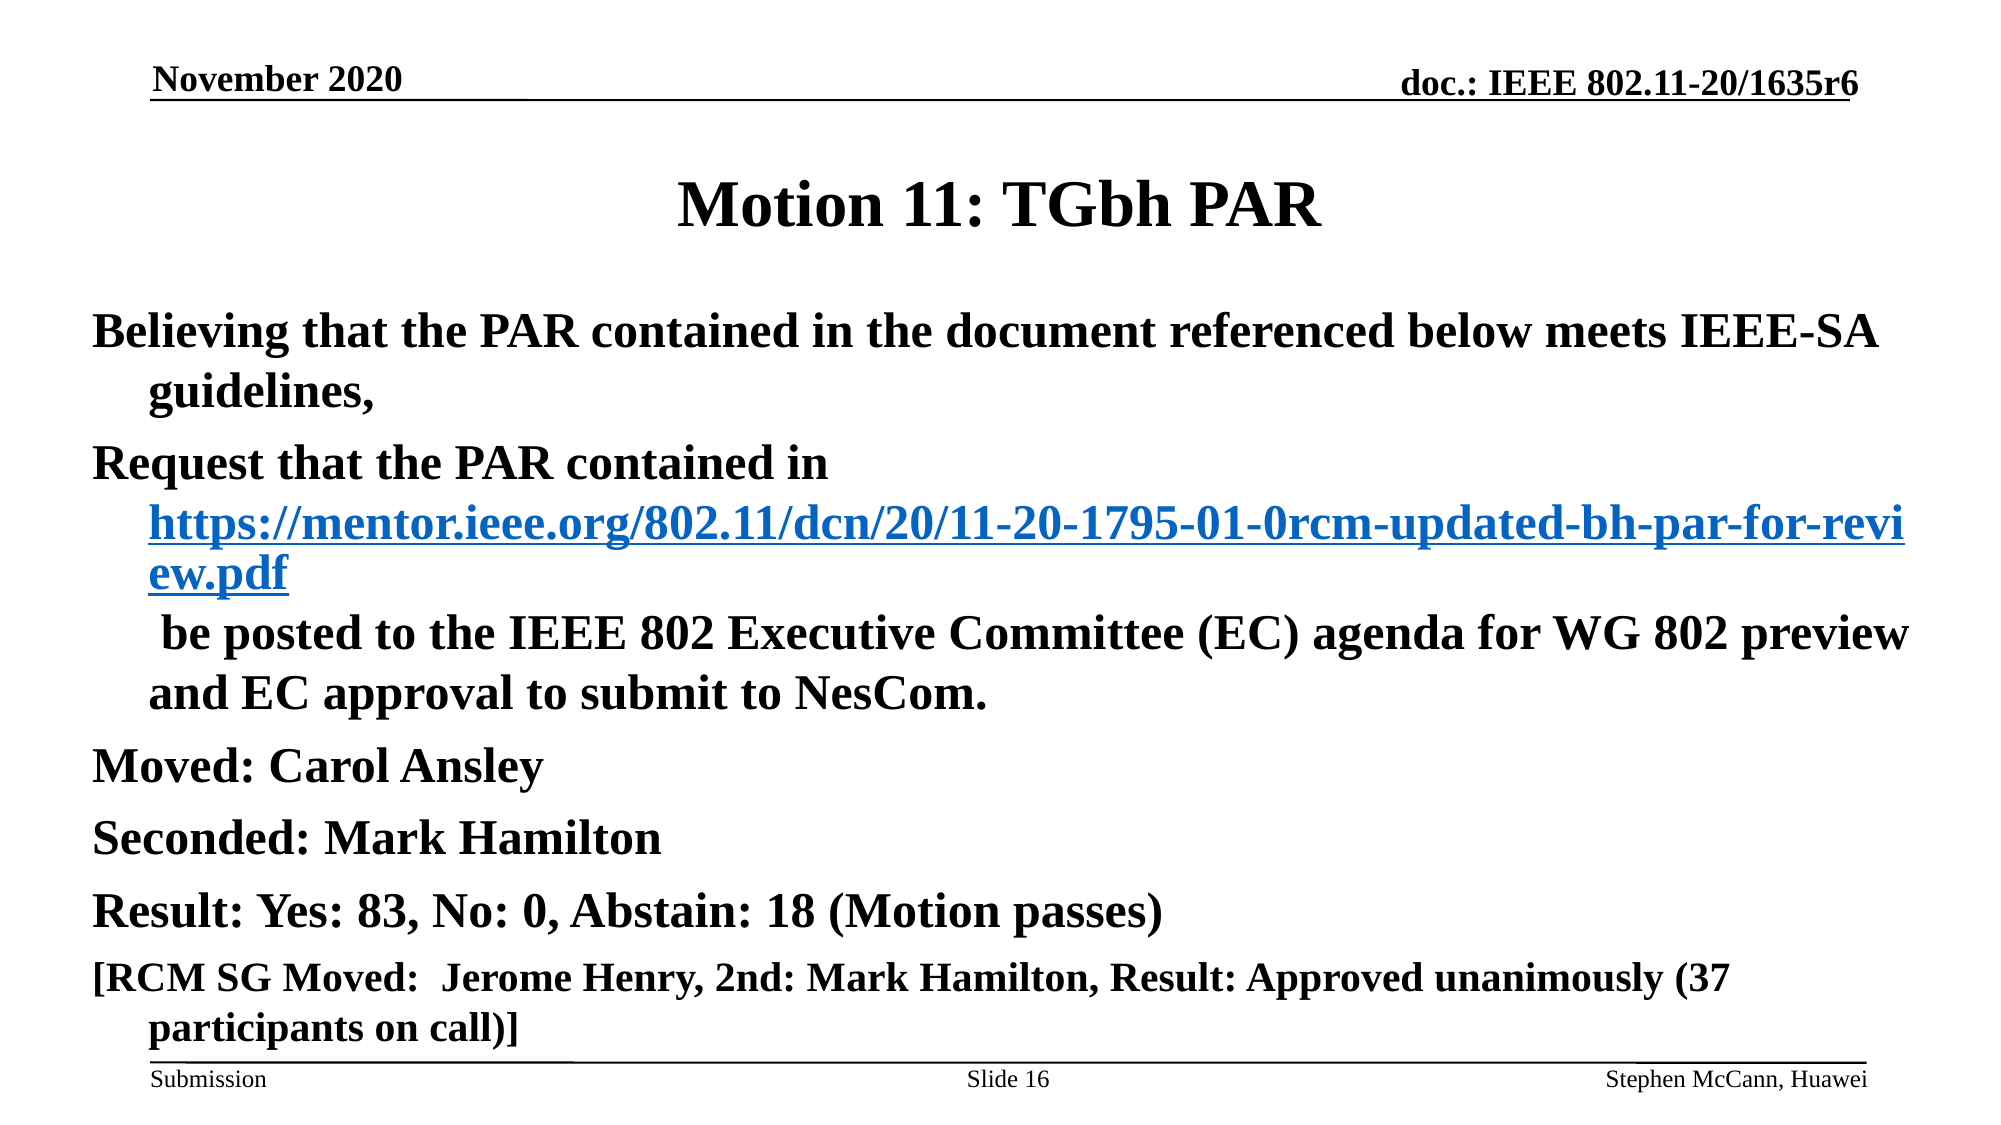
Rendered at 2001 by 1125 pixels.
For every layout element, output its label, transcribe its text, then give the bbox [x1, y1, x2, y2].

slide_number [152, 54, 563, 100]
title Motion 11: TGbh PAR [149, 112, 1850, 288]
slide_number Slide 16 [950, 1061, 1067, 1123]
list Believing that the PAR contained in the document referenced below meets IEEE-SA guidelines, Request that the PAR contained in https://mentor.ieee.org/802.11/dcn/20/11-20-1795-01-0rcm-updated-bh-par-for-review.pdf be posted to the IEEE 802 Executive Committee (EC) agenda for WG 802 preview and EC approval to submit to NesCom. Moved: Carol Ansley Seconded: Mark Hamilton Result: Yes: 83, No: 0, Abstain: 18 (Motion passes) [RCM SG Moved: Jerome Henry, 2nd: Mark Hamilton, Result: Approved unanimously (37 participants on call)] [76, 289, 1940, 1028]
footer Stephen McCann, Huawei [1171, 1061, 1869, 1093]
